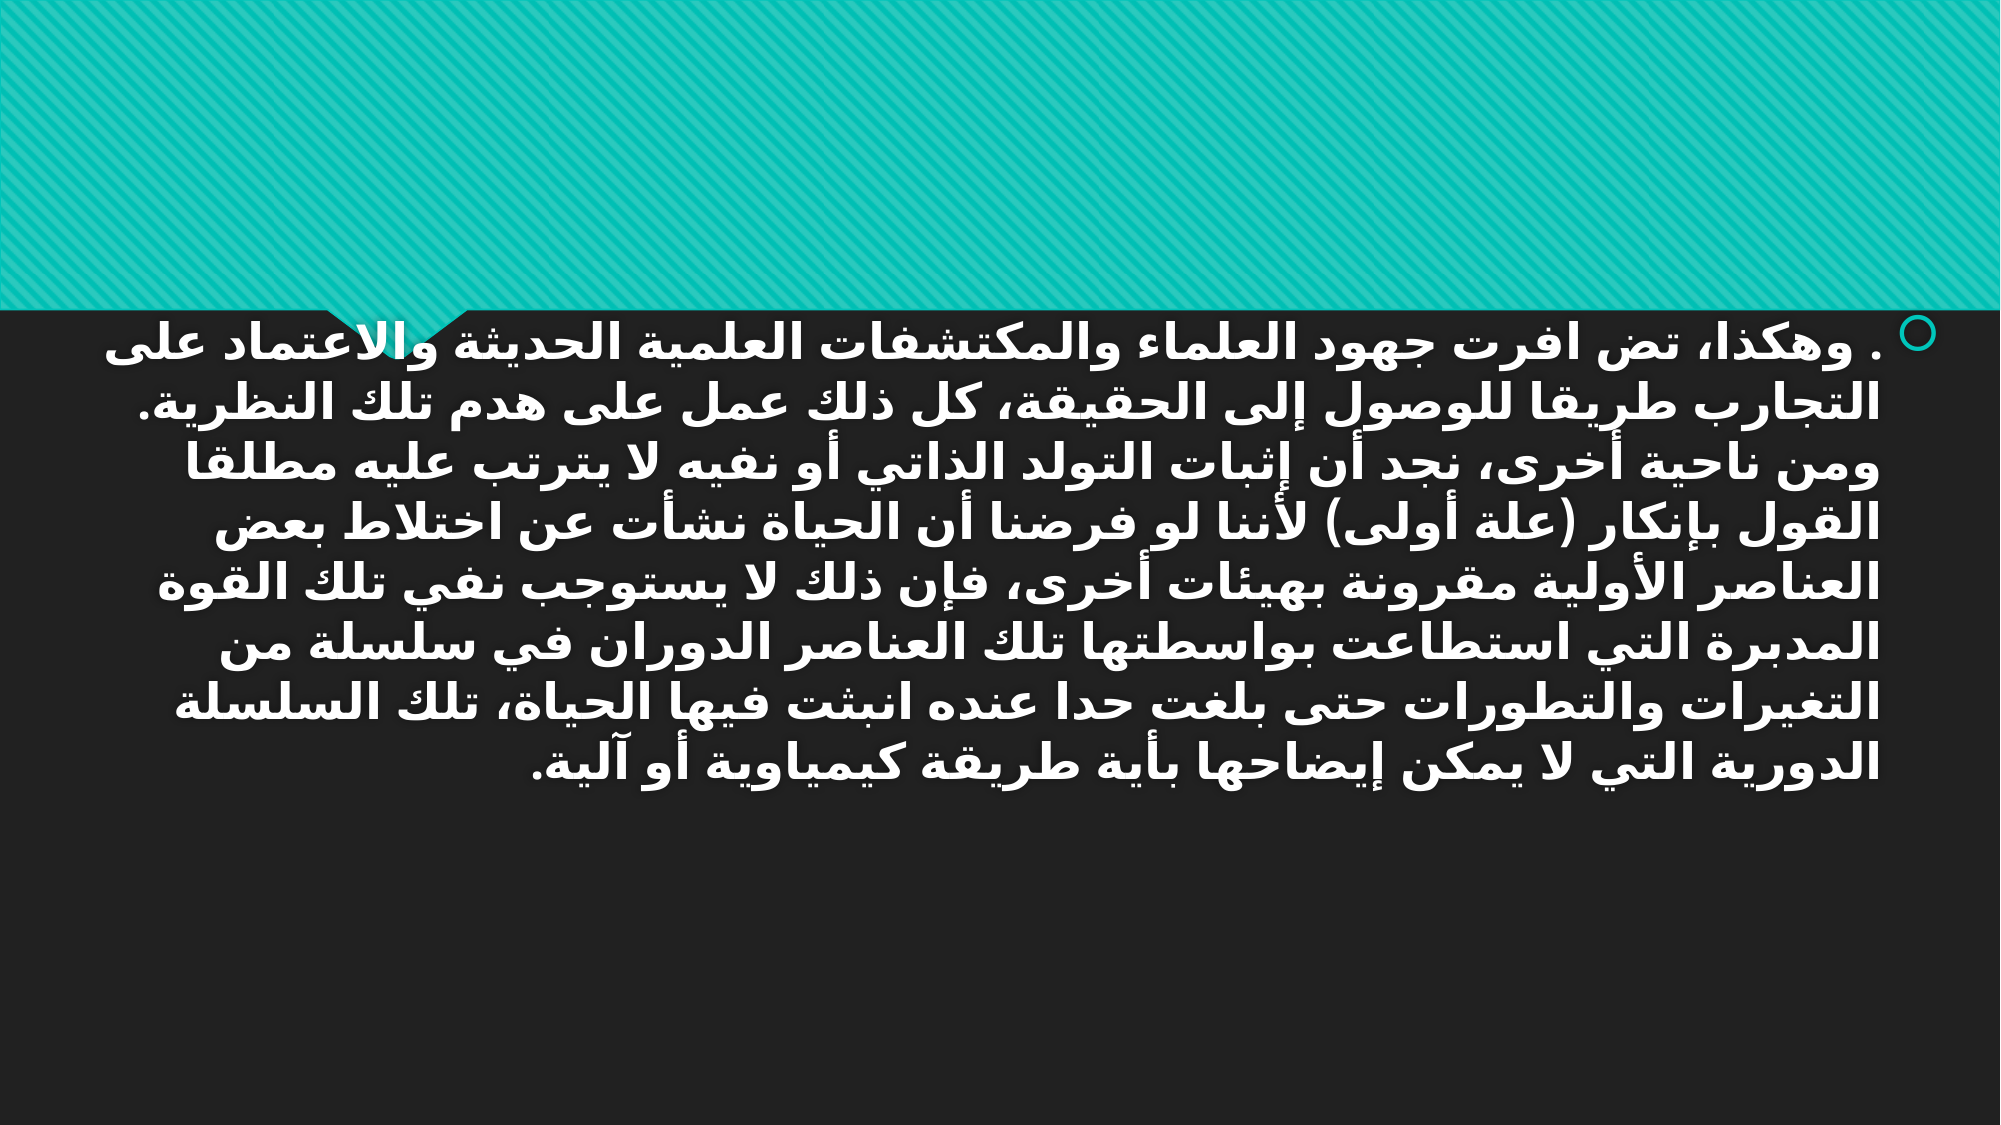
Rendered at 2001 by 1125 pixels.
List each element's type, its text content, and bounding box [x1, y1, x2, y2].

list . وهكذا، تض افرت جهود العلماء والمكتشفات العلمية الحديثة والاعتماد على التجارب طريقا للوصول إلى الحقيقة، كل ذلك عمل على هدم تلك النظرية. ومن ناحية أخرى، نجد أن إثبات التولد الذاتي أو نفيه لا يترتب عليه مطلقا القول بإنكار (علة أولى) لأننا لو فرضنا أن الحياة نشأت عن اختلاط بعض العناصر الأولية مقرونة بهيئات أخرى، فإن ذلك لا يستوجب نفي تلك القوة المدبرة التي استطاعت بواسطتها تلك العناصر الدوران في سلسلة من التغيرات والتطورات حتى بلغت حدا عنده انبثت فيها الحياة، تلك السلسلة الدورية التي لا يمكن إيضاحها بأية طريقة كيمياوية أو آلية. [33, 33, 1956, 1066]
